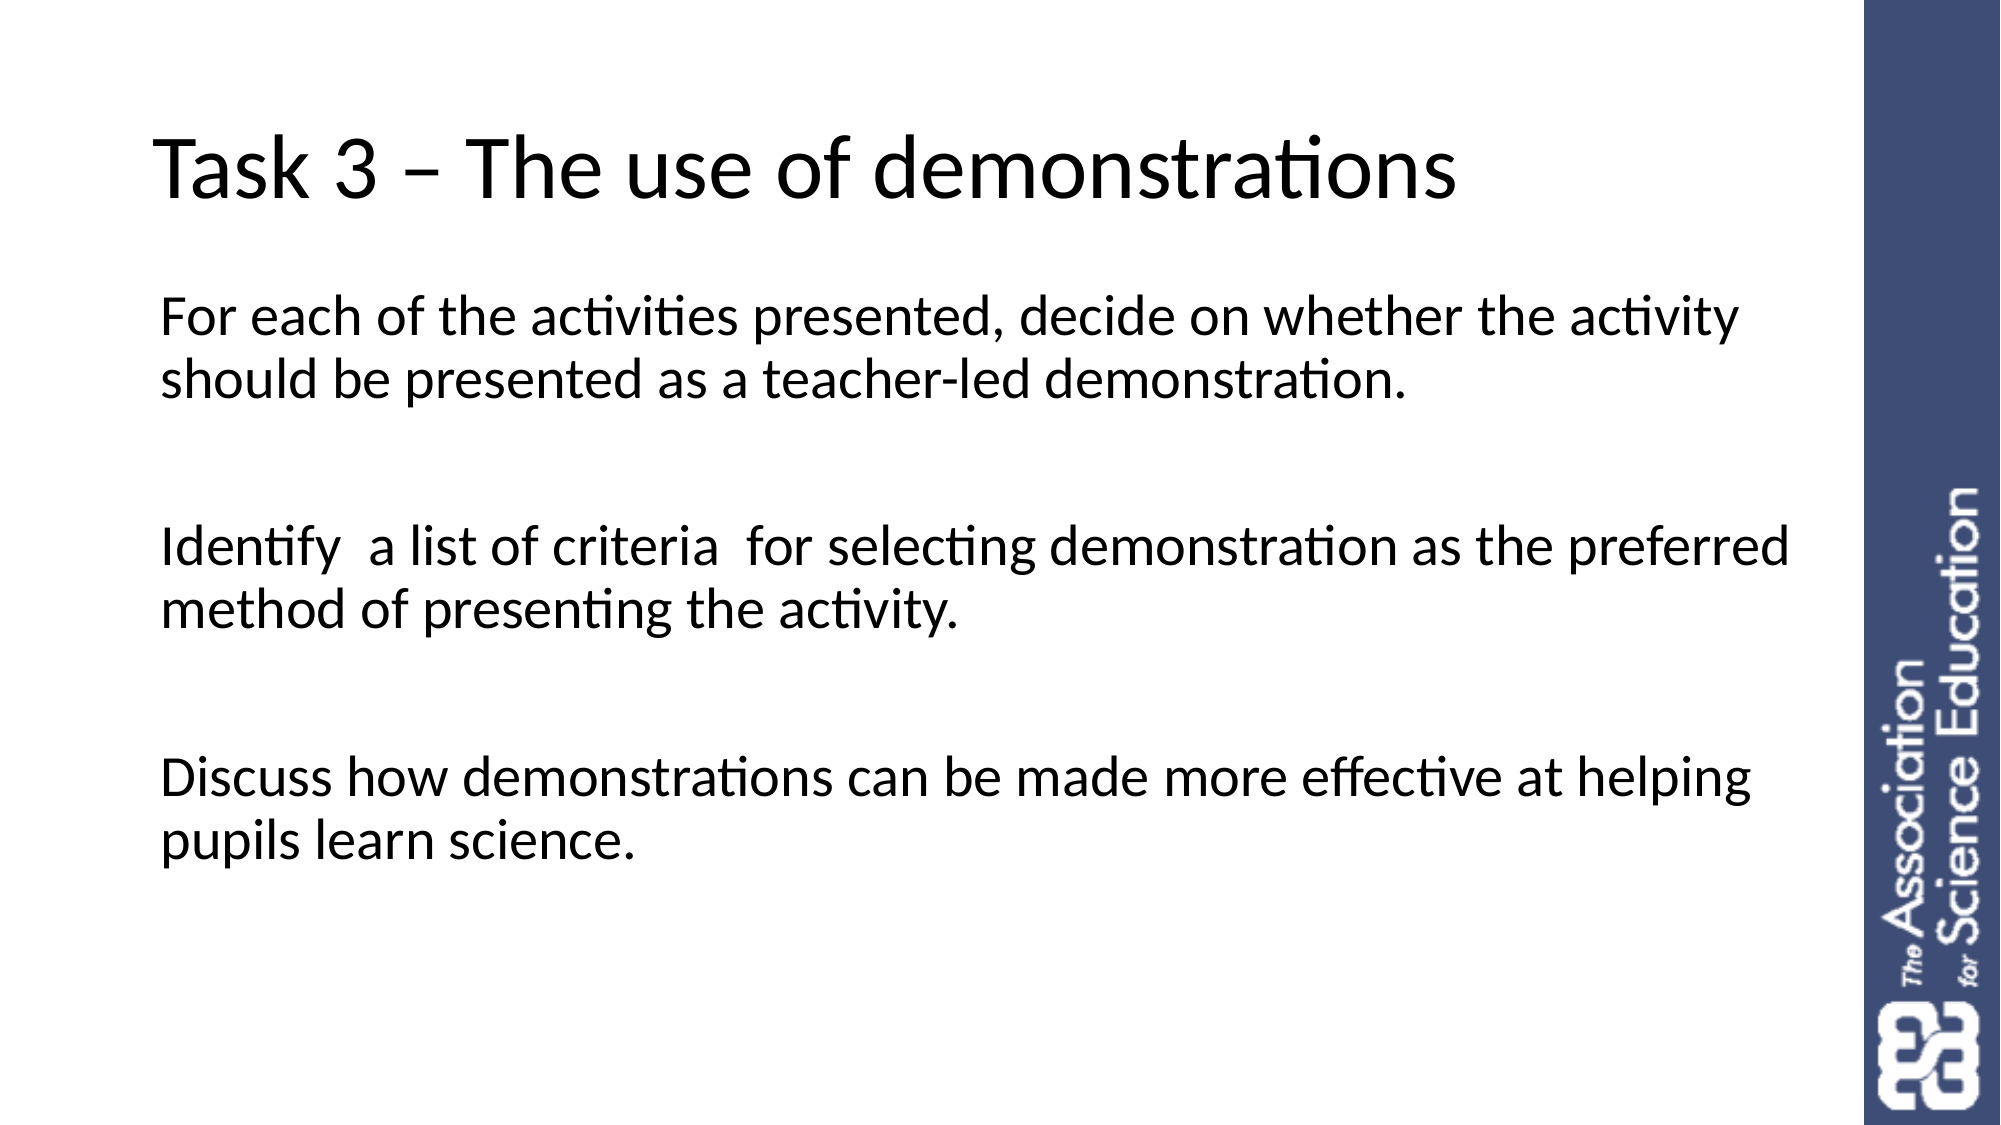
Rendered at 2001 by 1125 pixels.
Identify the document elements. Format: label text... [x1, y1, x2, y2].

picture [1864, 0, 2000, 1125]
list For each of the activities presented, decide on whether the activity should be presented as a teacher-led demonstration. Identify a list of criteria for selecting demonstration as the preferred method of presenting the activity. Discuss how demonstrations can be made more effective at helping pupils learn science. [137, 277, 1859, 992]
title Task 3 – The use of demonstrations [137, 59, 1859, 277]
